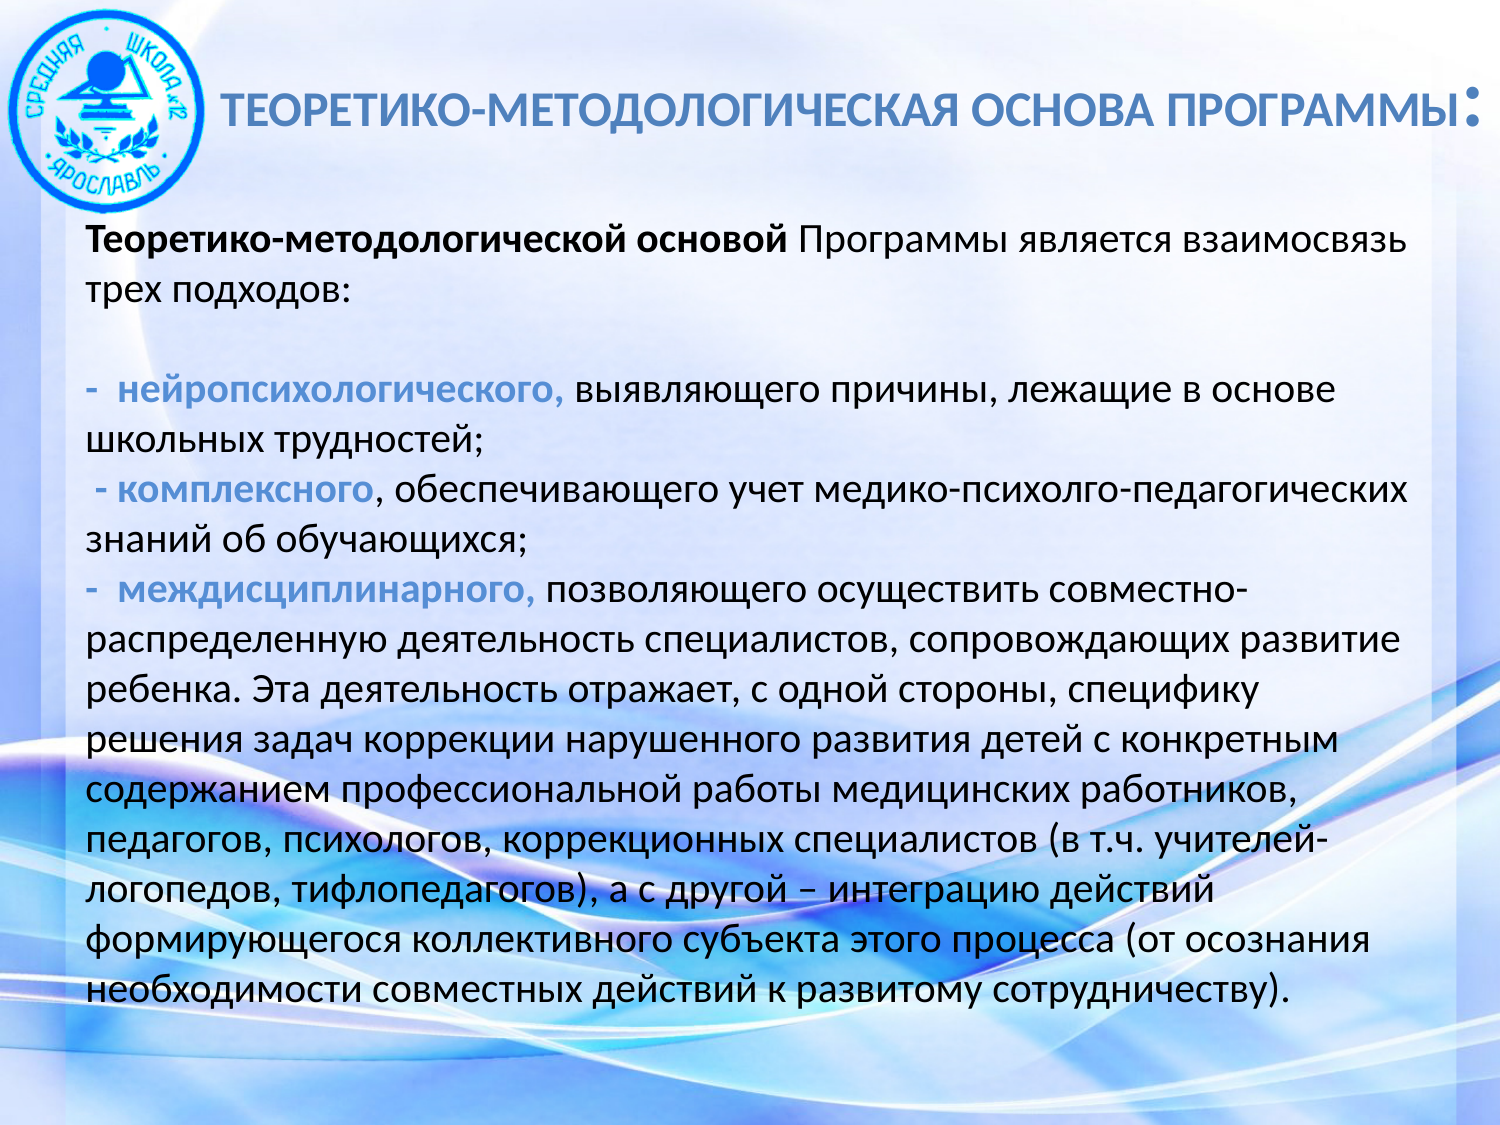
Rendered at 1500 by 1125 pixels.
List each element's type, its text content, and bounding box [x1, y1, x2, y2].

text_box Теоретико-методологической основой Программы является взаимосвязь трех подходов: - нейропсихологического, выявляющего причины, лежащие в основе школьных трудностей; - комплексного, обеспечивающего учет медико-психолго-педагогических знаний об обучающихся; - междисциплинарного, позволяющего осуществить совместно-распределенную деятельность специалистов, сопровождающих развитие ребенка. Эта деятельность отражает, с одной стороны, специфику решения задач коррекции нарушенного развития детей с конкретным содержанием профессиональной работы медицинских работников, педагогов, психологов, коррекционных специалистов (в т.ч. учителей-логопедов, тифлопедагогов), а с другой – интеграцию действий формирующегося коллективного субъекта этого процесса (от осознания необходимости совместных действий к развитому сотрудничеству). [70, 203, 1430, 1099]
text_box ТЕОРЕТИКО-МЕТОДОЛОГИЧЕСКАЯ ОСНОВА ПРОГРАММЫ: [232, 35, 1500, 151]
picture [0, 0, 1500, 1125]
